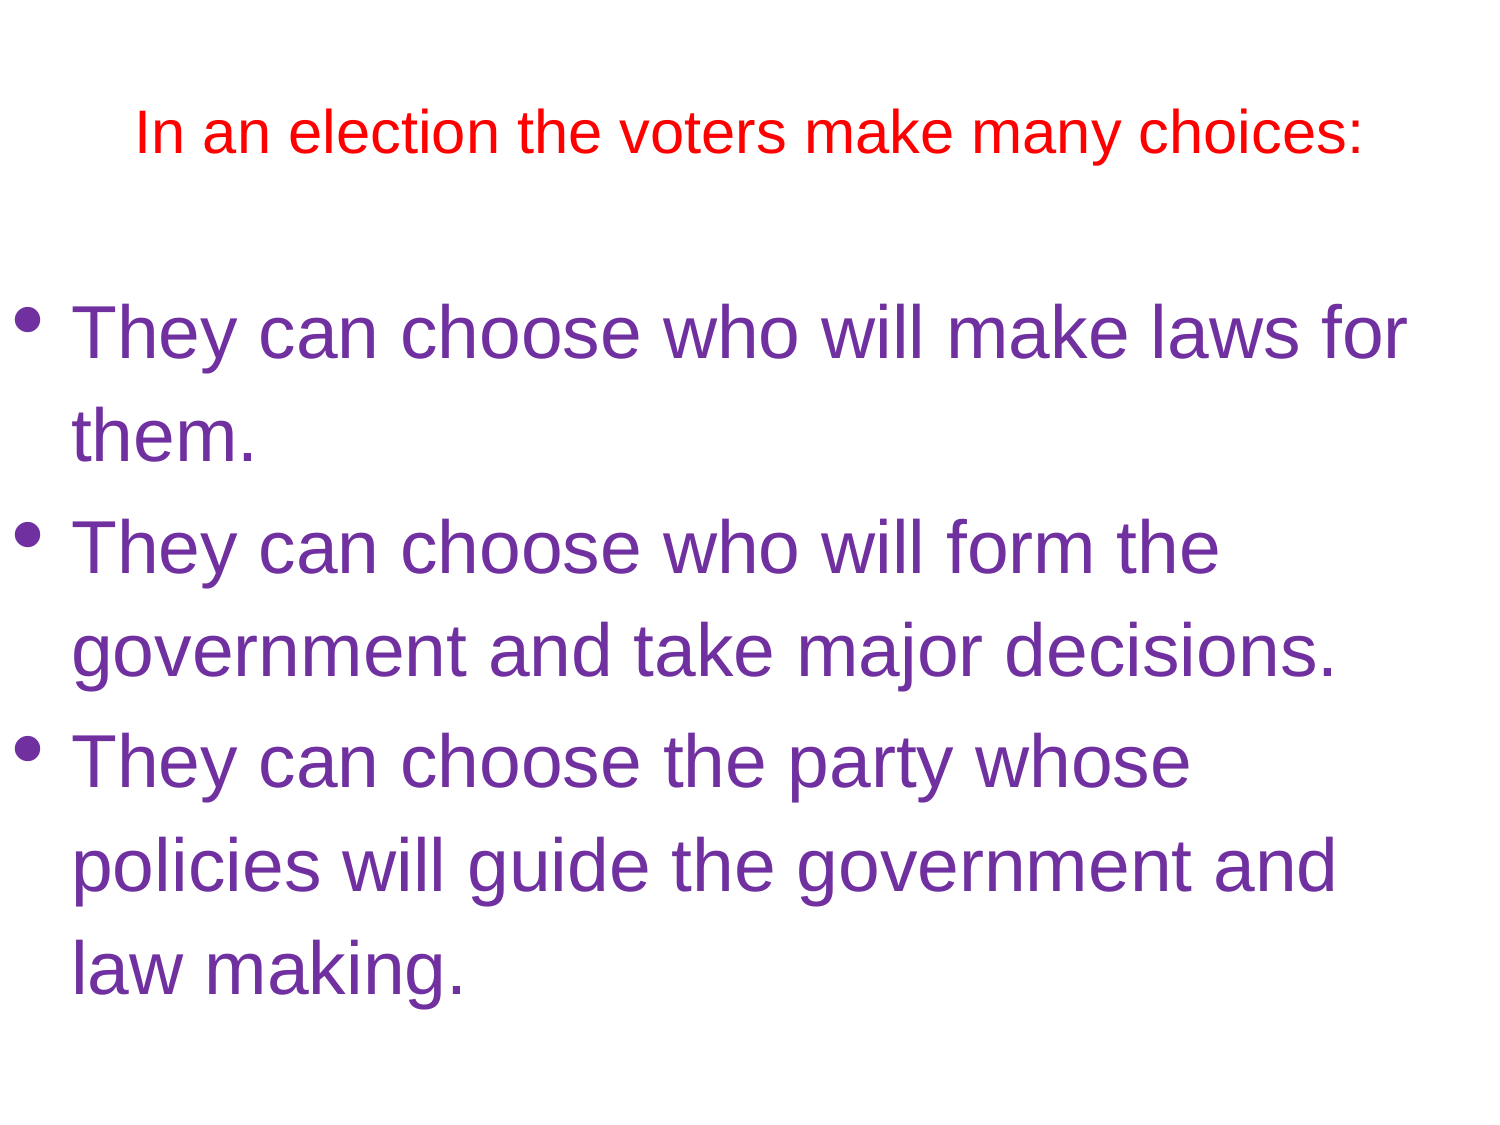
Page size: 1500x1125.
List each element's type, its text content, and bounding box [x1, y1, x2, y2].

subtitle They can choose who will make laws for them. They can choose who will form the government and take major decisions. They can choose the party whose policies will guide the government and law making. [0, 262, 1438, 1125]
title In an election the voters make many choices: [112, 62, 1388, 238]
